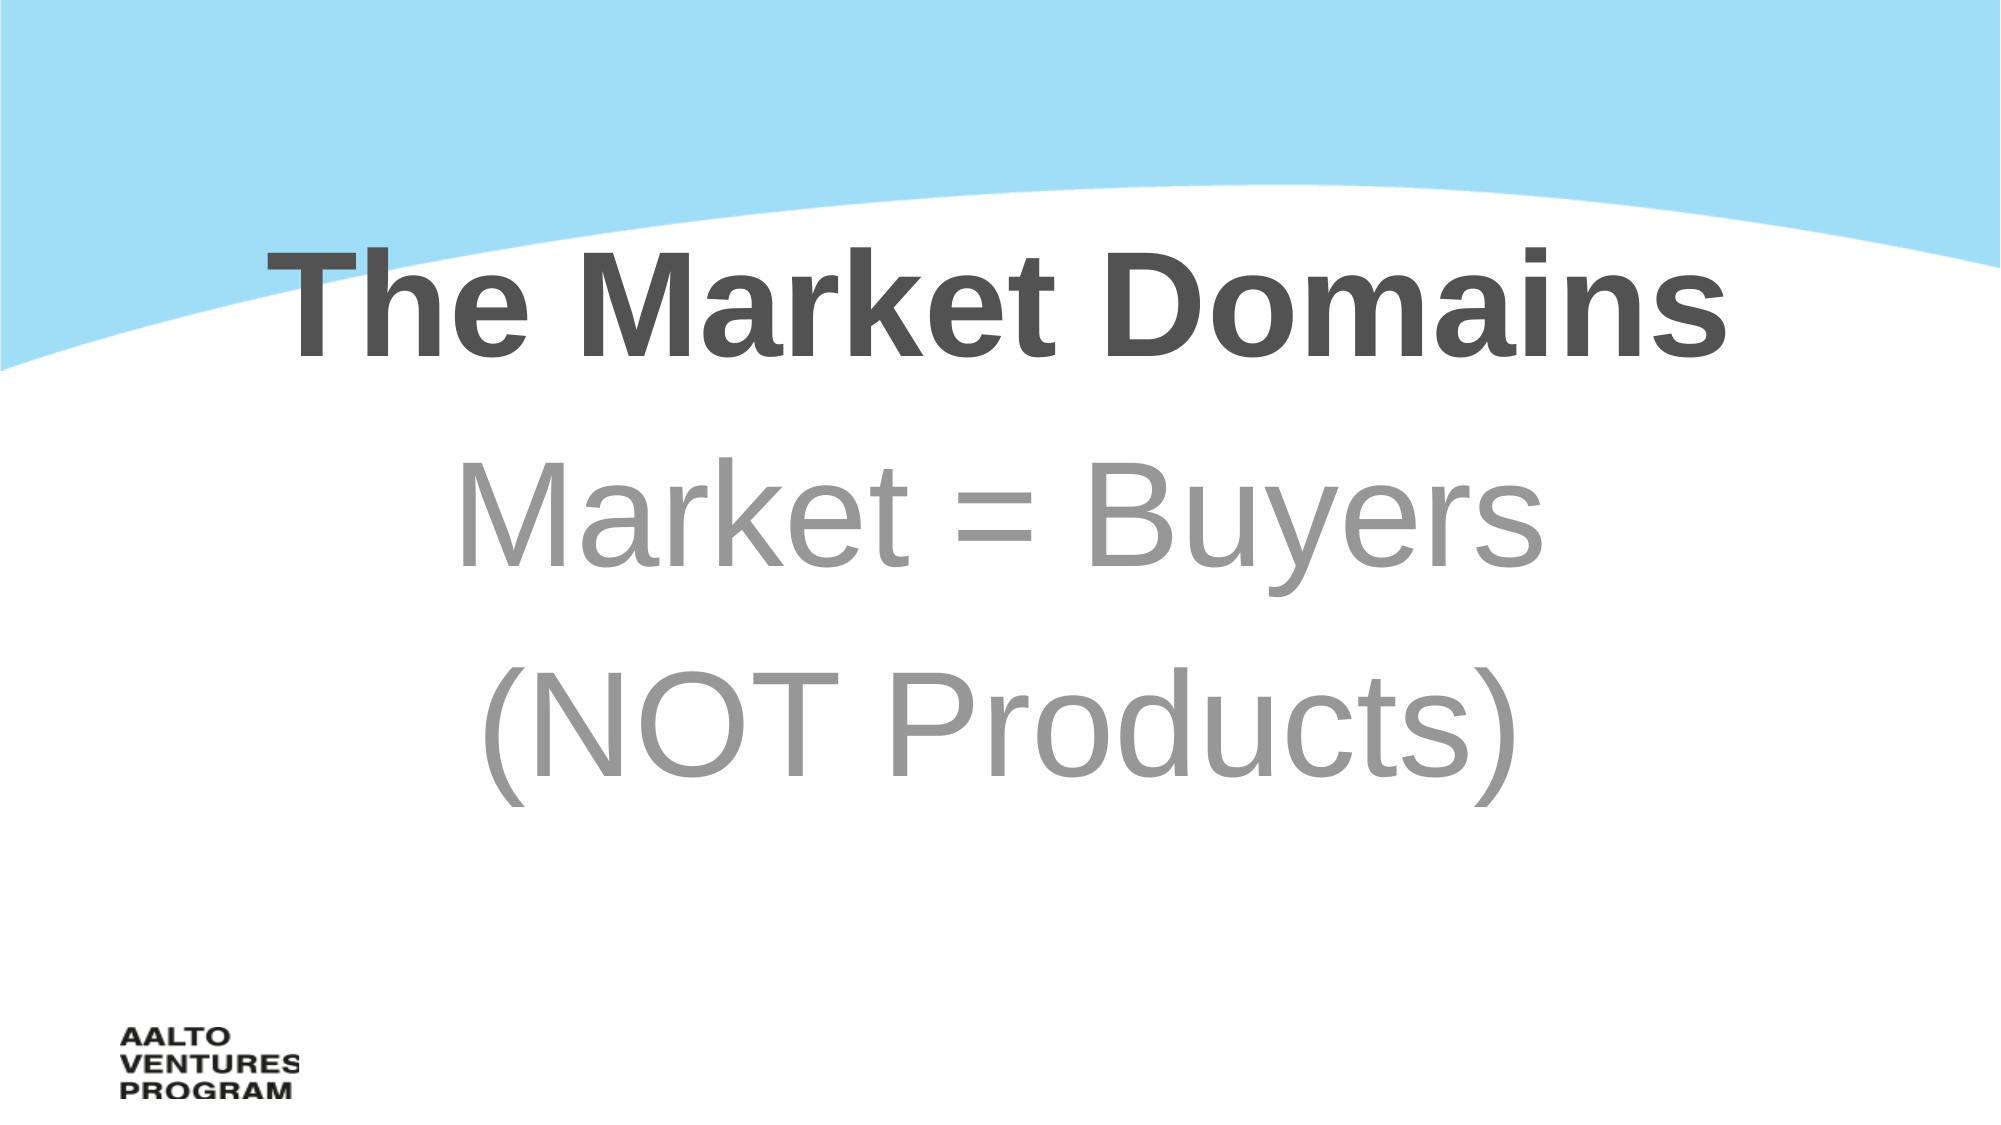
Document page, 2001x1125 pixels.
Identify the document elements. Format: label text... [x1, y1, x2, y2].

list The Market Domains Market = Buyers (NOT Products) [85, 199, 1915, 414]
picture [0, 0, 2000, 371]
